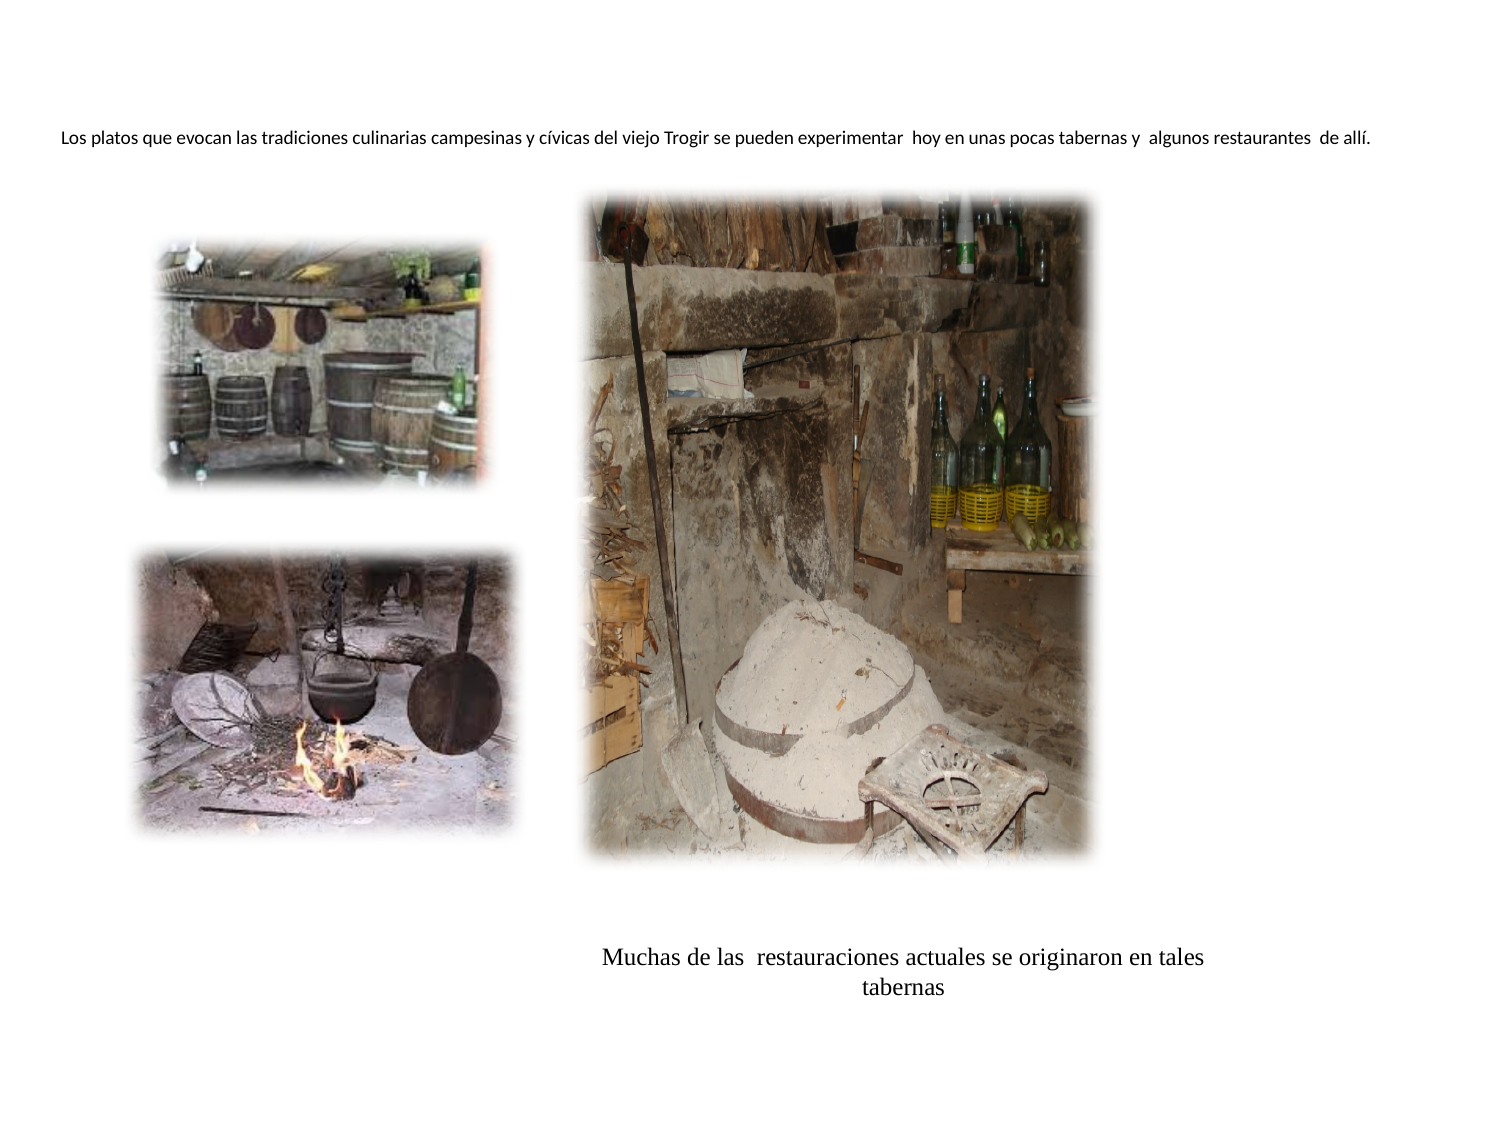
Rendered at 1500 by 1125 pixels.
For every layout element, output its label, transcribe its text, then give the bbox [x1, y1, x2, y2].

title Los platos que evocan las tradiciones culinarias campesinas y cívicas del viejo Trogir se pueden experimentar hoy en unas pocas tabernas y algunos restaurantes de allí. [41, 42, 1392, 231]
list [123, 538, 528, 846]
picture [572, 184, 1105, 872]
text_box Muchas de las restauraciones actuales se originaron en tales tabernas [561, 933, 1247, 1009]
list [147, 231, 501, 498]
